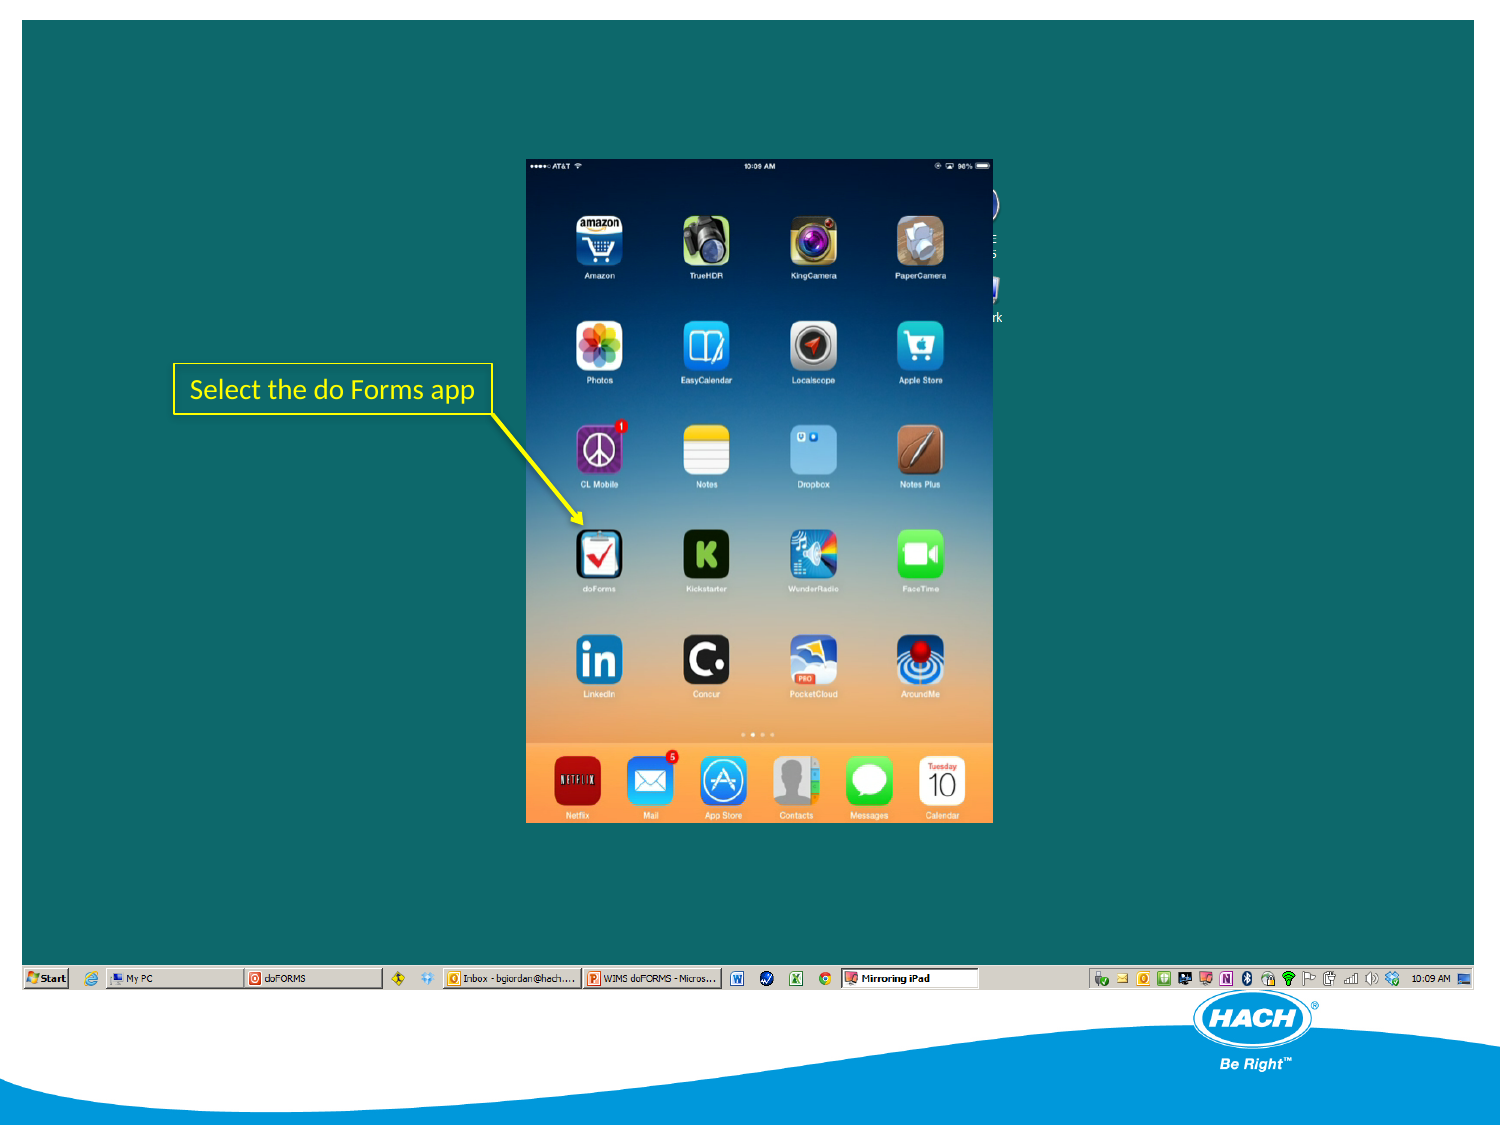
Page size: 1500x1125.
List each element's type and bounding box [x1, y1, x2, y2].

text_box [492, 413, 584, 526]
picture [0, 0, 1500, 1112]
picture [1273, 1010, 1295, 1026]
picture [1253, 1009, 1272, 1026]
picture [1270, 1059, 1275, 1068]
picture [1210, 1010, 1232, 1026]
picture [1221, 1059, 1234, 1069]
picture [1231, 1010, 1251, 1026]
picture [1231, 1043, 1274, 1048]
picture [1245, 1059, 1253, 1068]
